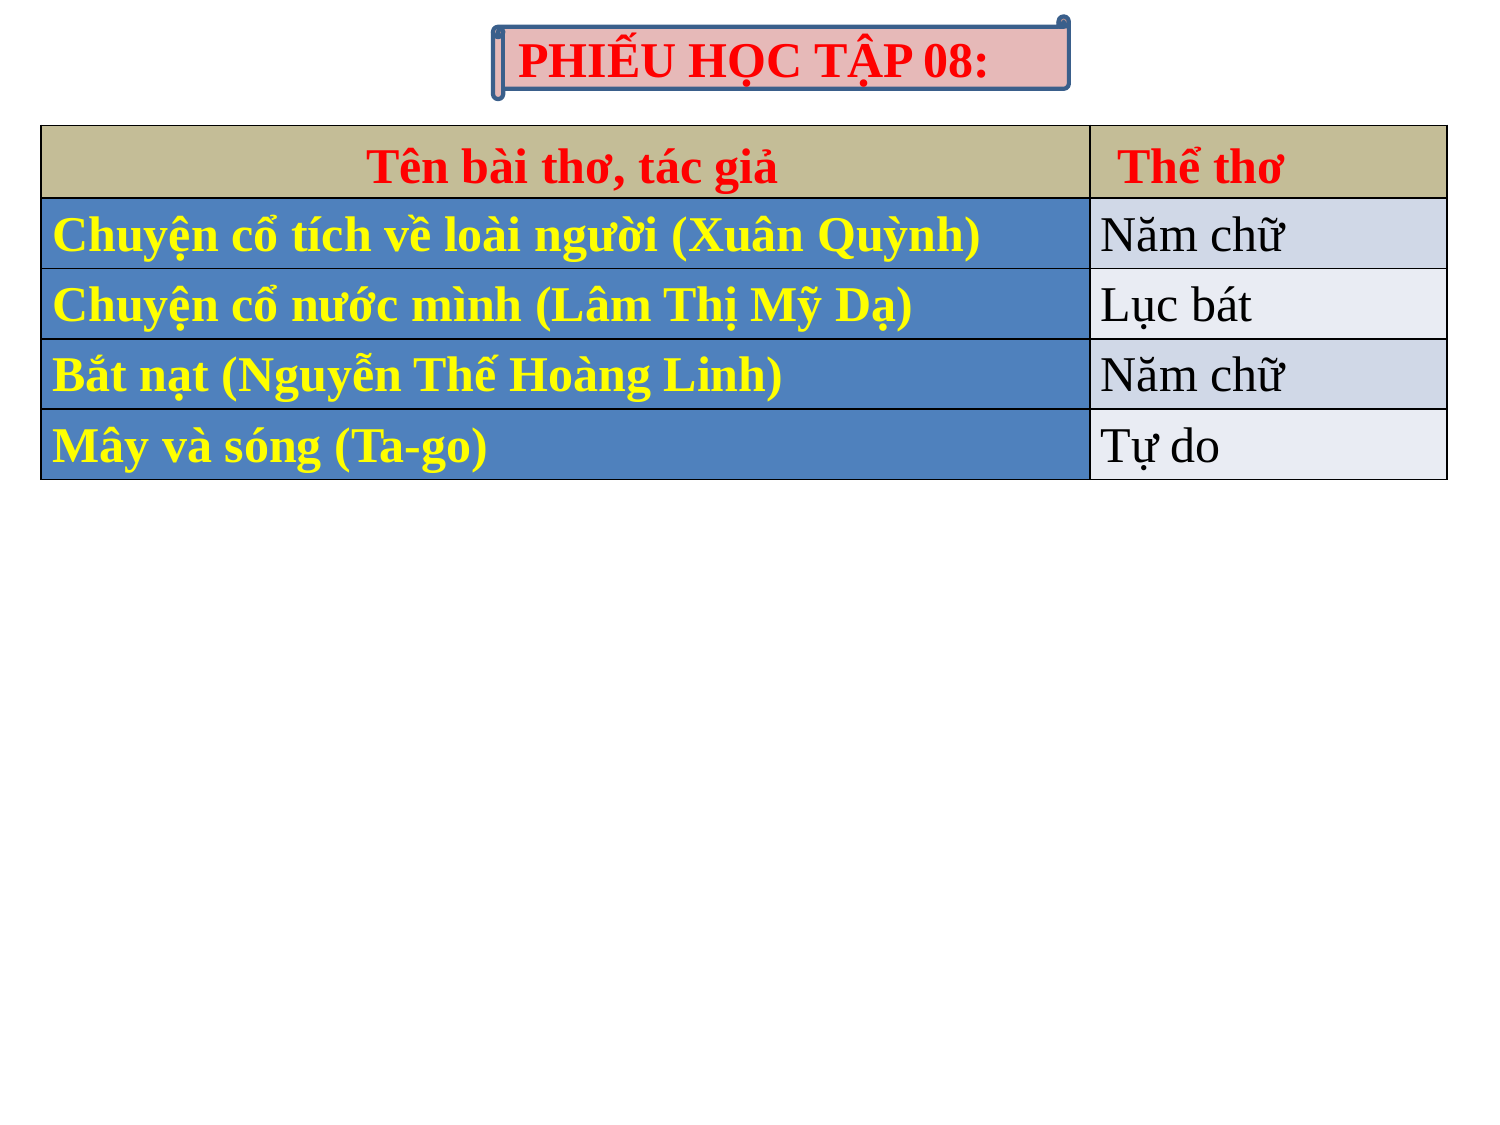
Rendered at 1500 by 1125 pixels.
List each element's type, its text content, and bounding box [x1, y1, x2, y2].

table_cell Chuyện cổ nước mình (Lâm Thị Mỹ Dạ) [42, 269, 1089, 338]
table_cell Năm chữ [1091, 199, 1446, 268]
table_cell Mây và sóng (Ta-go) [42, 410, 1089, 479]
table_cell Lục bát [1091, 269, 1446, 338]
table_header Tên bài thơ, tác giả [42, 126, 1089, 197]
text_box PHIẾU HỌC TẬP 08: [490, 14, 1071, 102]
table_header Thể thơ [1091, 126, 1446, 197]
table_cell Chuyện cổ tích về loài người (Xuân Quỳnh) [42, 199, 1089, 268]
table_cell Bắt nạt (Nguyễn Thế Hoàng Linh) [42, 340, 1089, 408]
table_cell Tự do [1091, 410, 1446, 479]
table_cell Năm chữ [1091, 340, 1446, 408]
